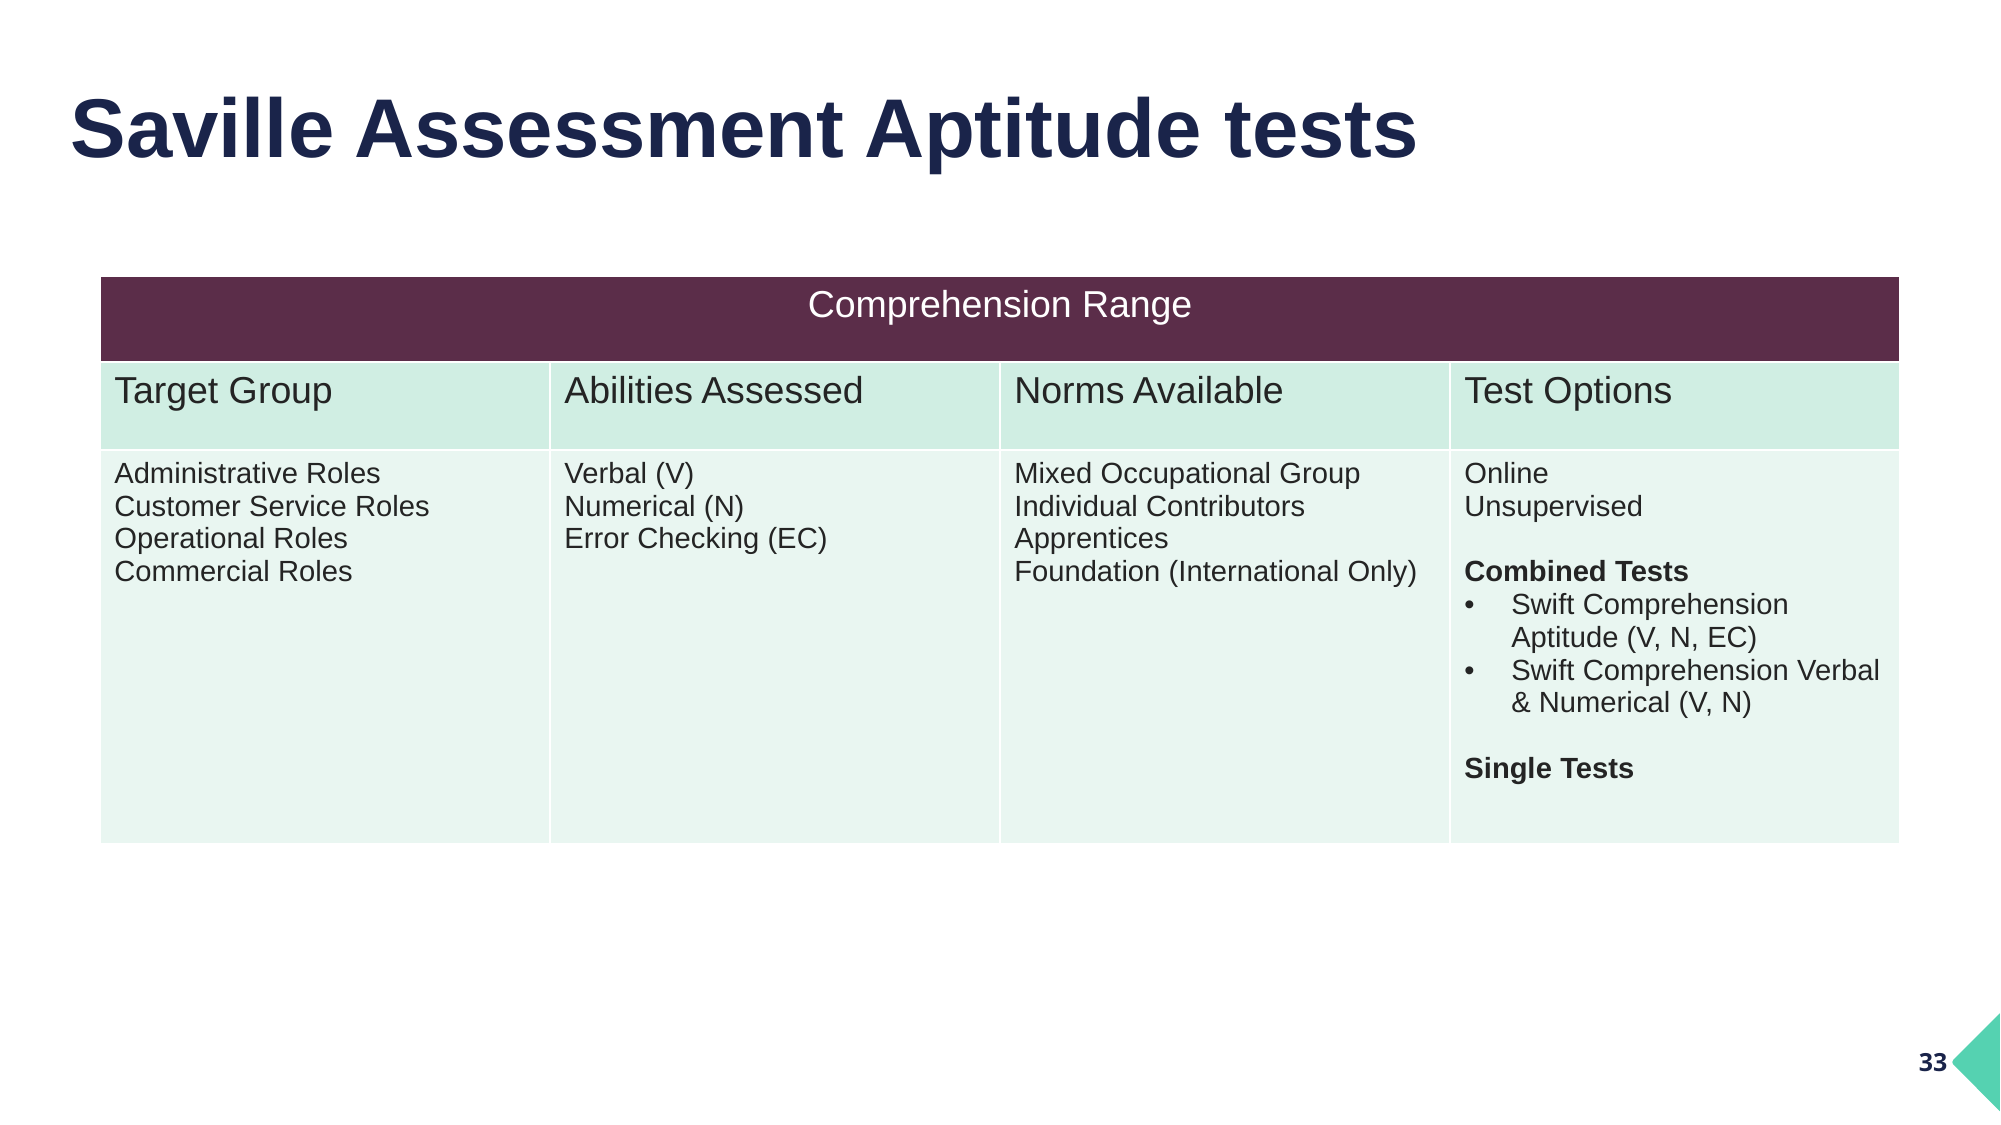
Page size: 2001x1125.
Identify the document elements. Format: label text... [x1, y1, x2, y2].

table_cell Abilities Assessed [551, 363, 999, 449]
table_cell Administrative Roles Customer Service Roles Operational Roles Commercial Roles [101, 451, 549, 843]
table_cell Test Options [1451, 363, 1899, 449]
title Saville Assessment Aptitude tests​ [55, 71, 1781, 190]
table_header Comprehension Range [101, 277, 1899, 361]
table_cell Mixed Occupational Group Individual Contributors Apprentices Foundation (International Only) [1001, 451, 1449, 843]
table_cell Online Unsupervised Combined Tests Swift Comprehension Aptitude (V, N, EC) Swift Comprehension Verbal & Numerical (V, N) Single Tests [1451, 451, 1899, 843]
table_cell Target Group [101, 363, 549, 449]
table_cell Verbal (V) Numerical (N) Error Checking (EC) [551, 451, 999, 843]
table_cell Norms Available [1001, 363, 1449, 449]
